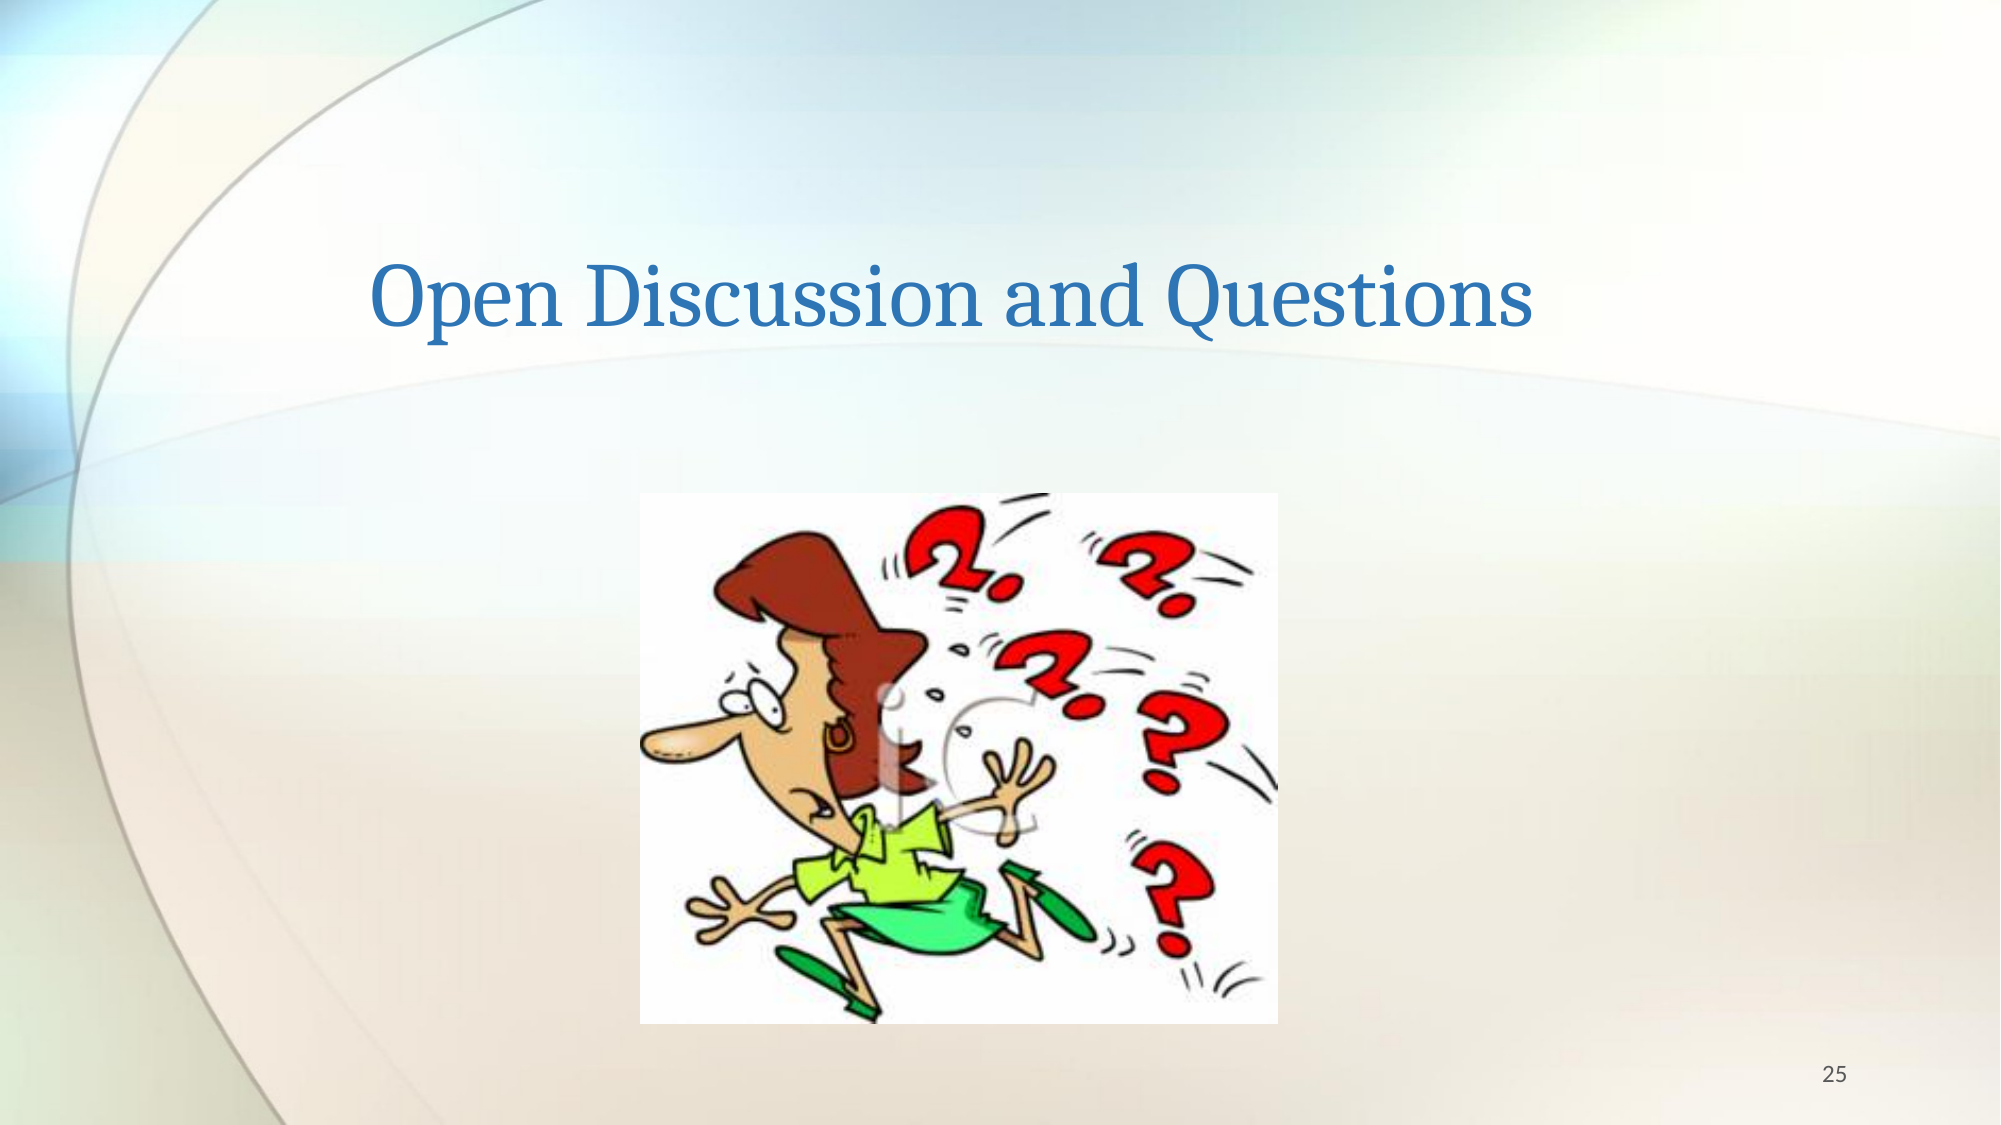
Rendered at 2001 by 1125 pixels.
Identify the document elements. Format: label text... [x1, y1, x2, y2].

title Open Discussion and Questions [355, 181, 1837, 399]
picture [0, 0, 2001, 1125]
slide_number 25 [1325, 1042, 1863, 1103]
